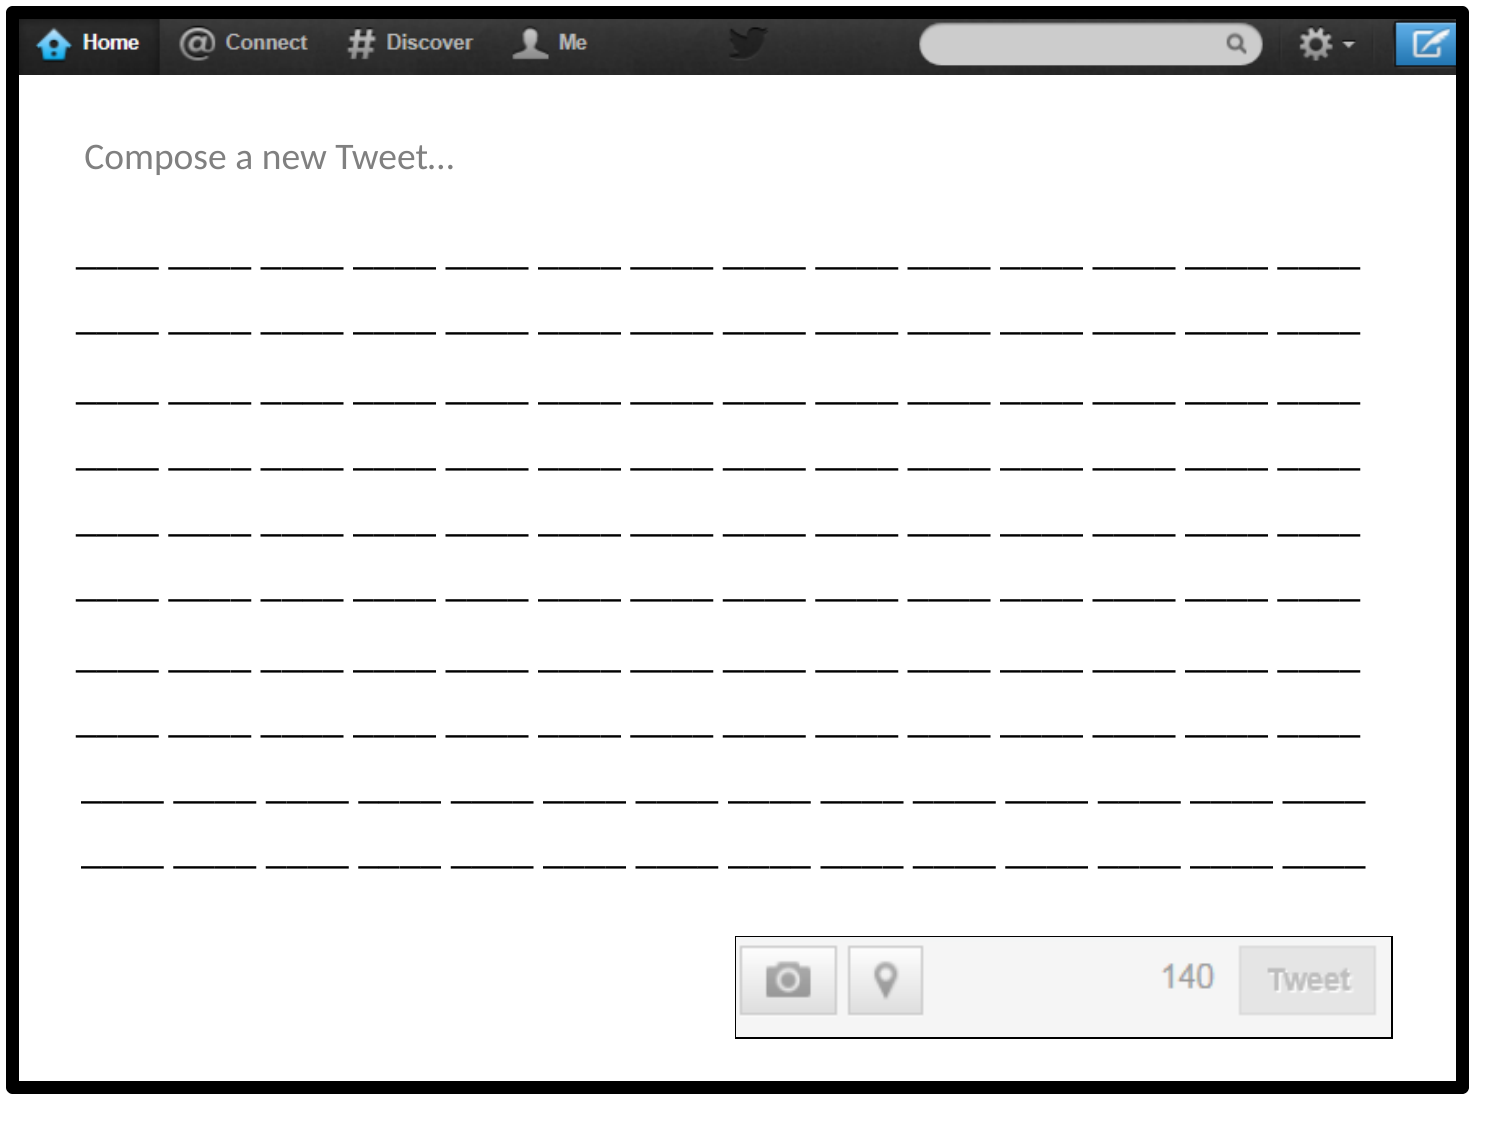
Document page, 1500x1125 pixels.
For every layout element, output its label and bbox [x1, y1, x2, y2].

text_box [10, 79, 1465, 1090]
picture [12, 12, 1463, 76]
picture [735, 936, 1392, 1038]
